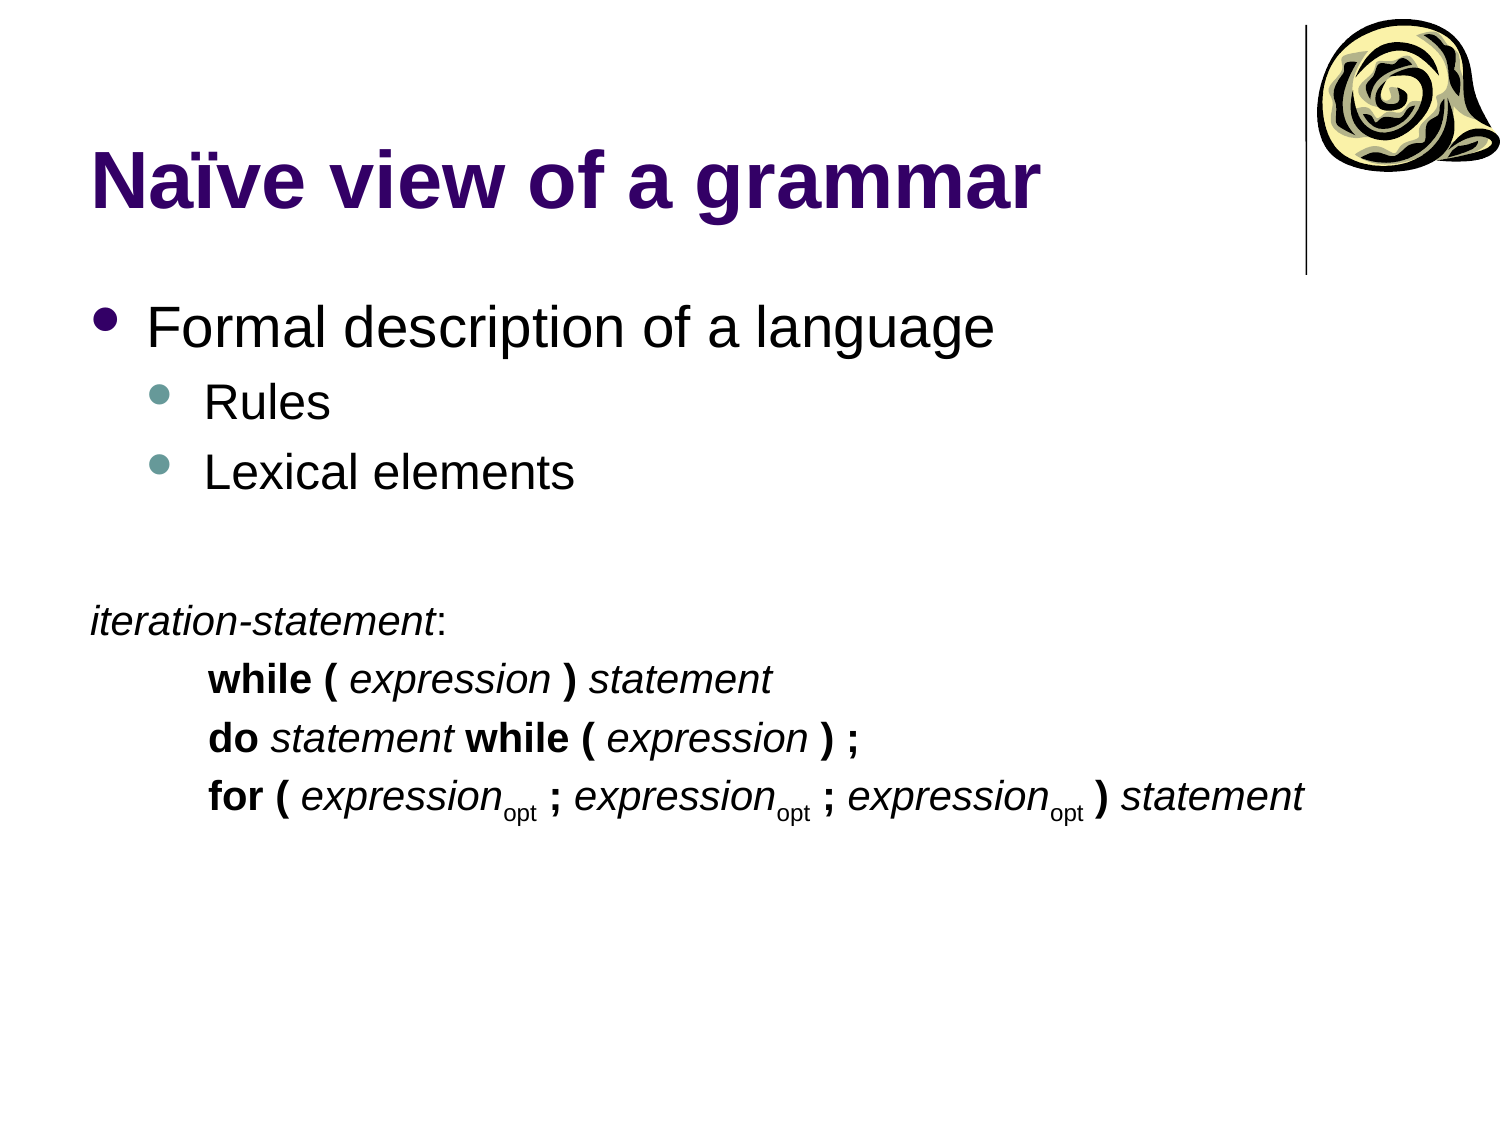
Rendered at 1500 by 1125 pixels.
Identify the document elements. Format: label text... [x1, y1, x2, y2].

list iteration-statement: while ( expression ) statement do statement while ( expression ) ; for ( expressionopt ; expressionopt ; expressionopt ) statement [74, 585, 1436, 1030]
title Naïve view of a grammar [74, 19, 1313, 233]
list Formal description of a language Rules Lexical elements [74, 281, 1353, 540]
